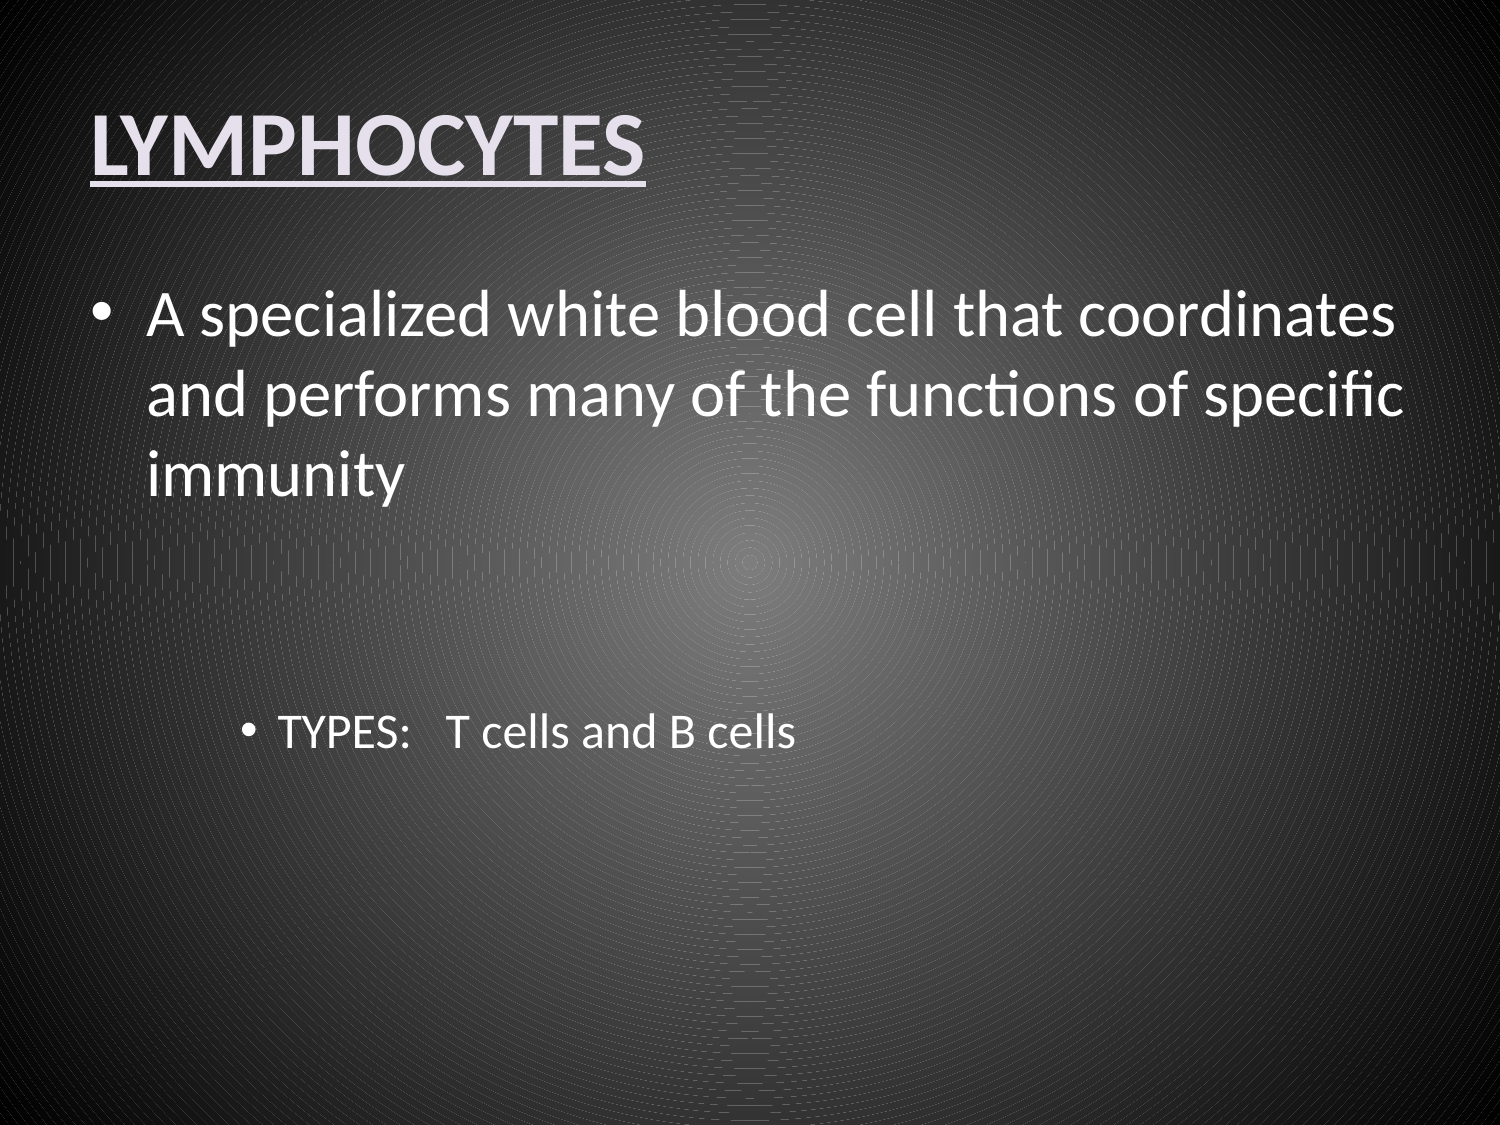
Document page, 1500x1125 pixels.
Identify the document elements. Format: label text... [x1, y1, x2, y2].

list A specialized white blood cell that coordinates and performs many of the functions of specific immunity TYPES: T cells and B cells [75, 262, 1425, 1005]
title LYMPHOCYTES [75, 45, 1425, 233]
